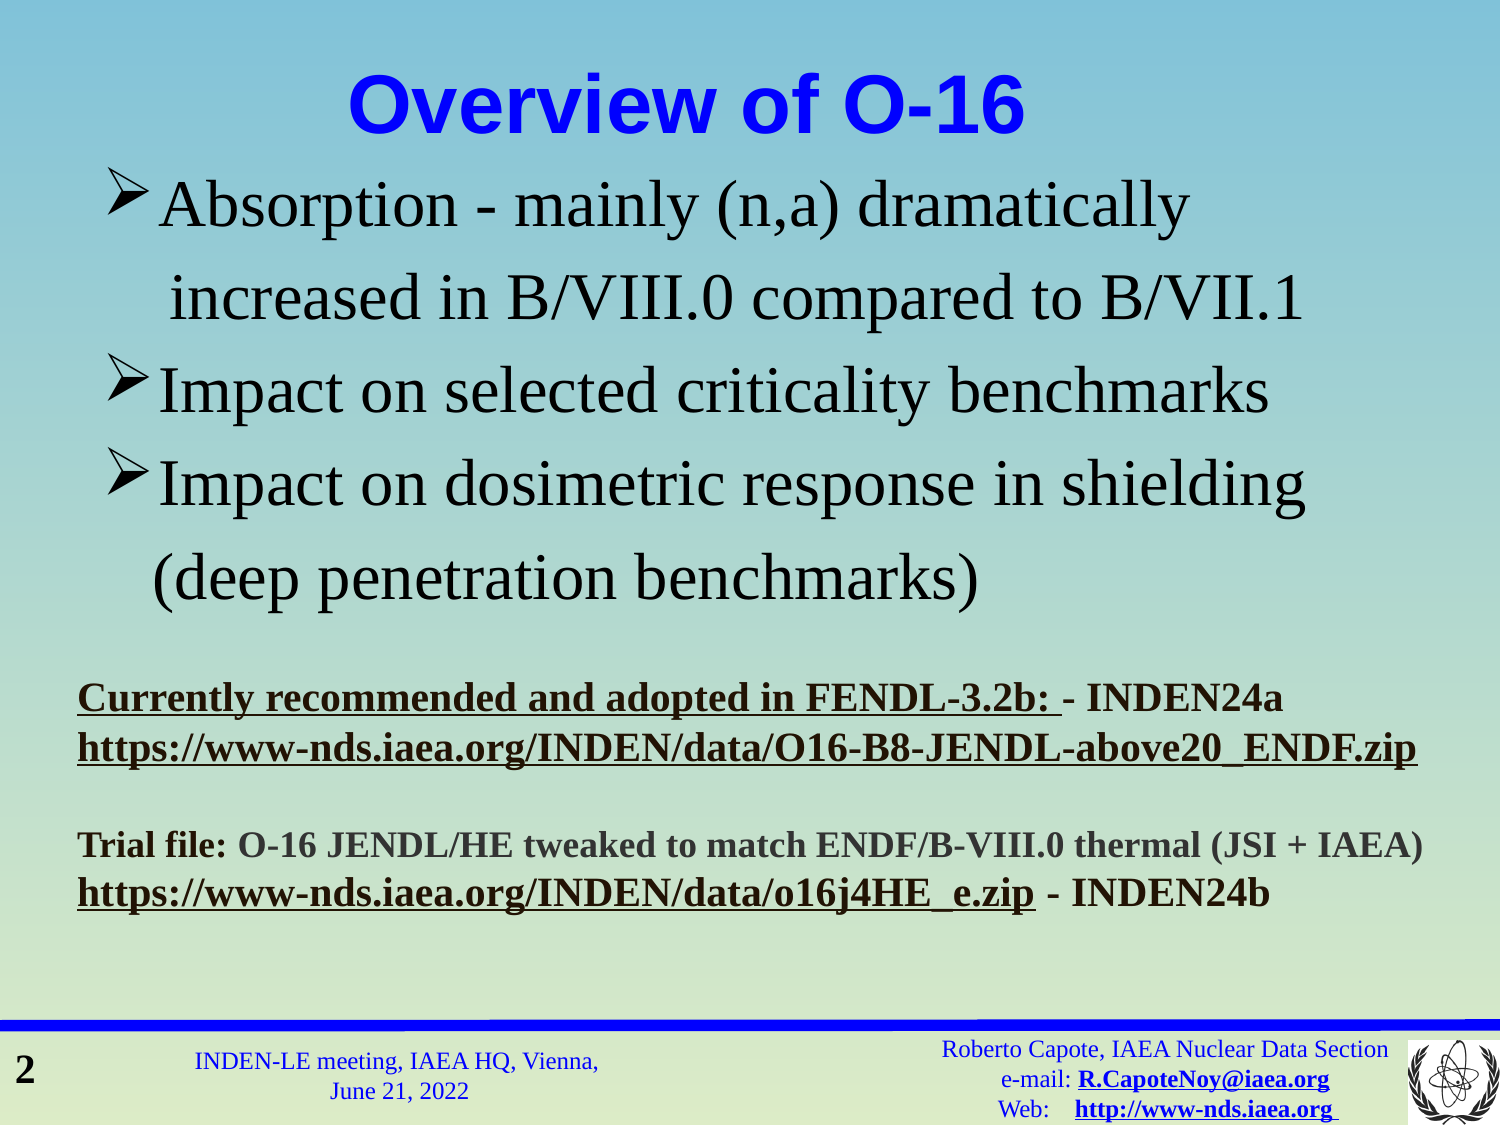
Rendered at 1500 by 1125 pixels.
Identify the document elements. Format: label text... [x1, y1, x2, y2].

text_box Currently recommended and adopted in FENDL-3.2b: - INDEN24a https://www-nds.iaea.org/INDEN/data/O16-B8-JENDL-above20_ENDF.zip Trial file: O-16 JENDL/HE tweaked to match ENDF/B-VIII.0 thermal (JSI + IAEA) https://www-nds.iaea.org/INDEN/data/o16j4HE_e.zip - INDEN24b [62, 662, 1488, 923]
list Absorption - mainly (n,a) dramatically increased in B/VIII.0 compared to B/VII.1 Impact on selected criticality benchmarks Impact on dosimetric response in shielding (deep penetration benchmarks) [87, 151, 1488, 590]
picture [1408, 1040, 1500, 1125]
text_box Overview of O-16 [0, 50, 1500, 150]
